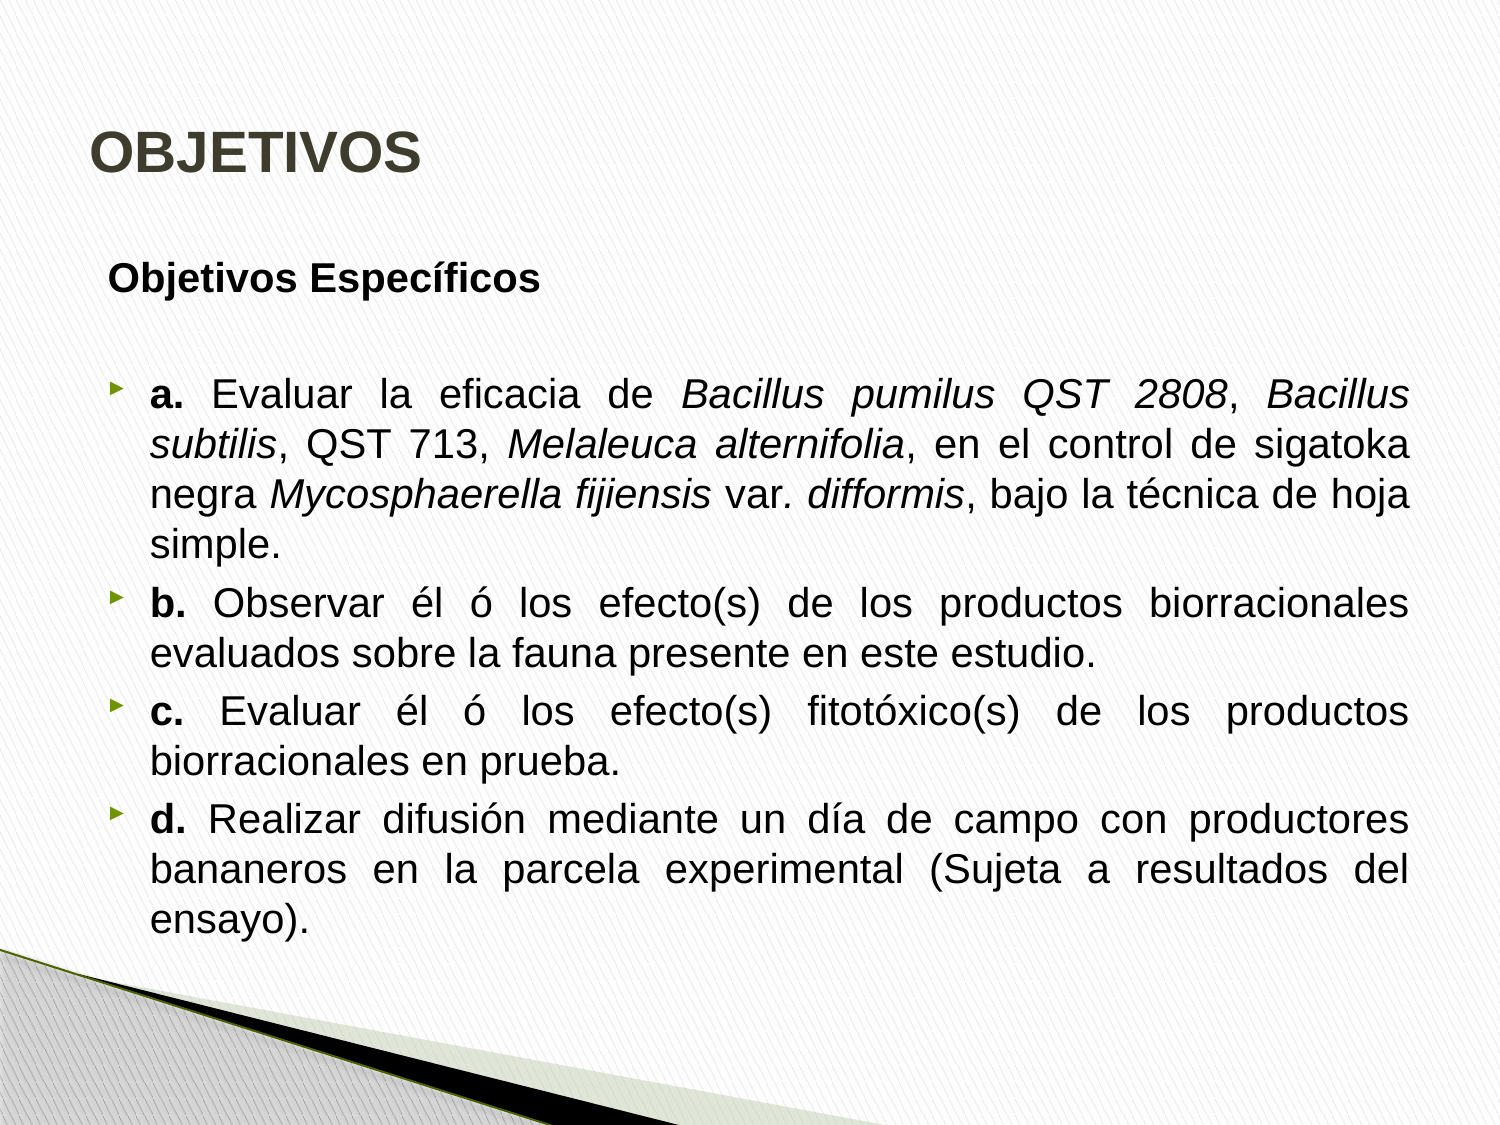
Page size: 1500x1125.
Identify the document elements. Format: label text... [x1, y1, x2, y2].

title OBJETIVOS [75, 45, 1425, 233]
list Objetivos Específicos a. Evaluar la eficacia de Bacillus pumilus QST 2808, Bacillus subtilis, QST 713, Melaleuca alternifolia, en el control de sigatoka negra Mycosphaerella fijiensis var. difformis, bajo la técnica de hoja simple. b. Observar él ó los efecto(s) de los productos biorracionales evaluados sobre la fauna presente en este estudio. c. Evaluar él ó los efecto(s) fitotóxico(s) de los productos biorracionales en prueba. d. Realizar difusión mediante un día de campo con productores bananeros en la parcela experimental (Sujeta a resultados del ensayo). [75, 243, 1425, 986]
